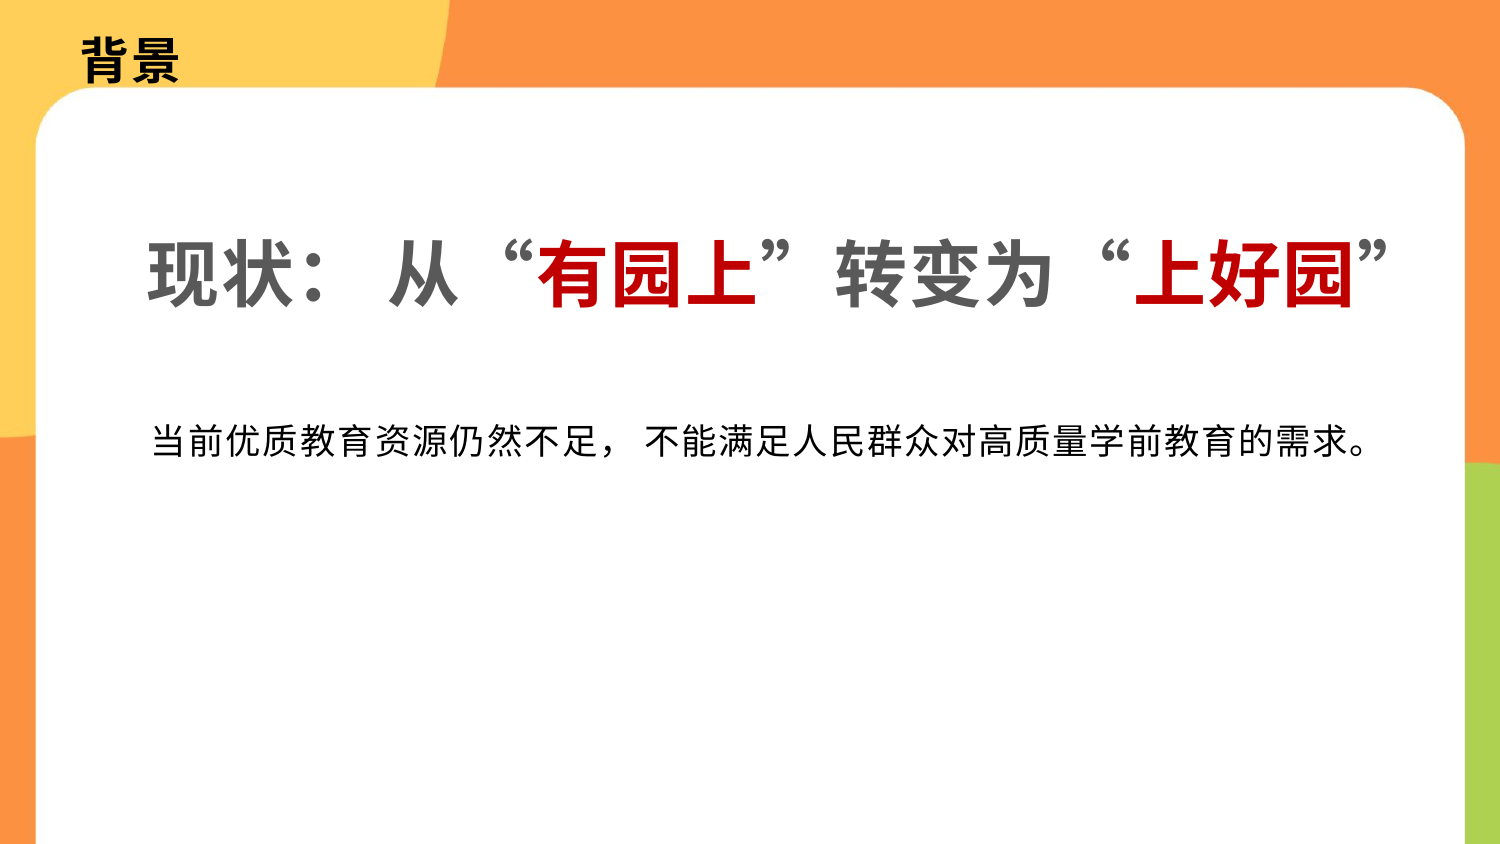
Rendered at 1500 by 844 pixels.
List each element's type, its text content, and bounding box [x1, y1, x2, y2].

picture [0, 0, 1500, 844]
text_box 背景 现状： 从“有园上”转变为“上好园” 当前优质教育资源仍然不足， 不能满足人民群众对高质量学前教育的需求。 [77, 31, 1457, 447]
